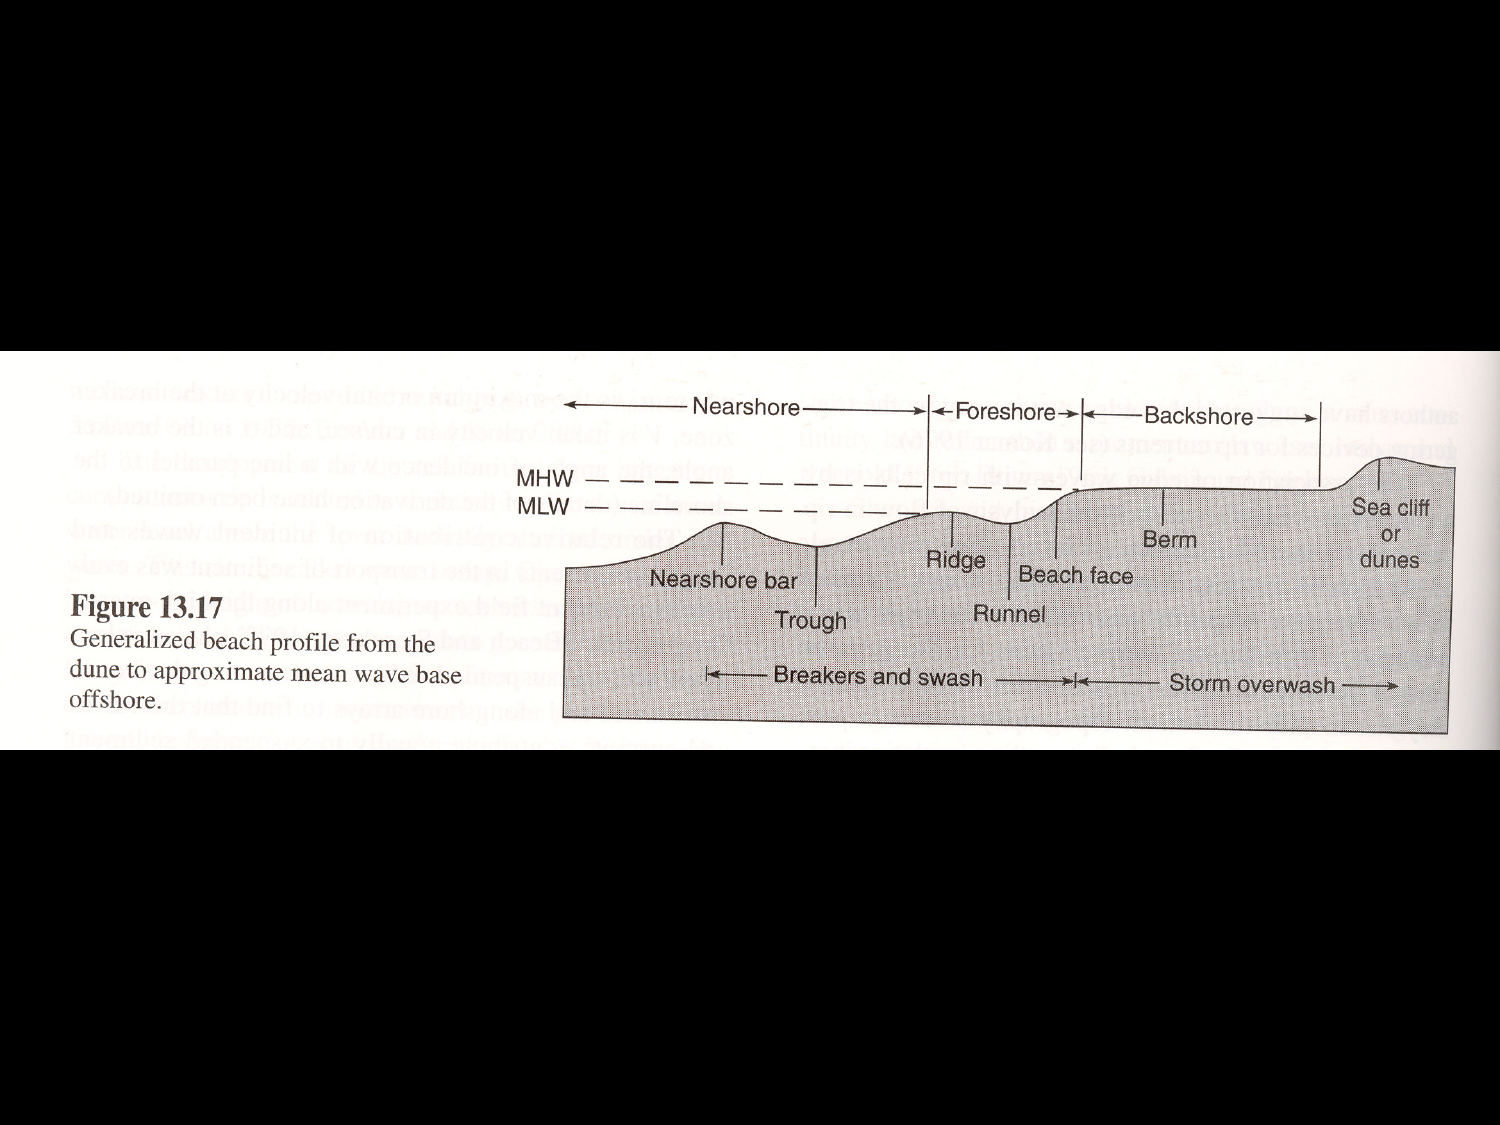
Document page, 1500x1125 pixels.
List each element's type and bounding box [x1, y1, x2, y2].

picture [0, 351, 1500, 750]
